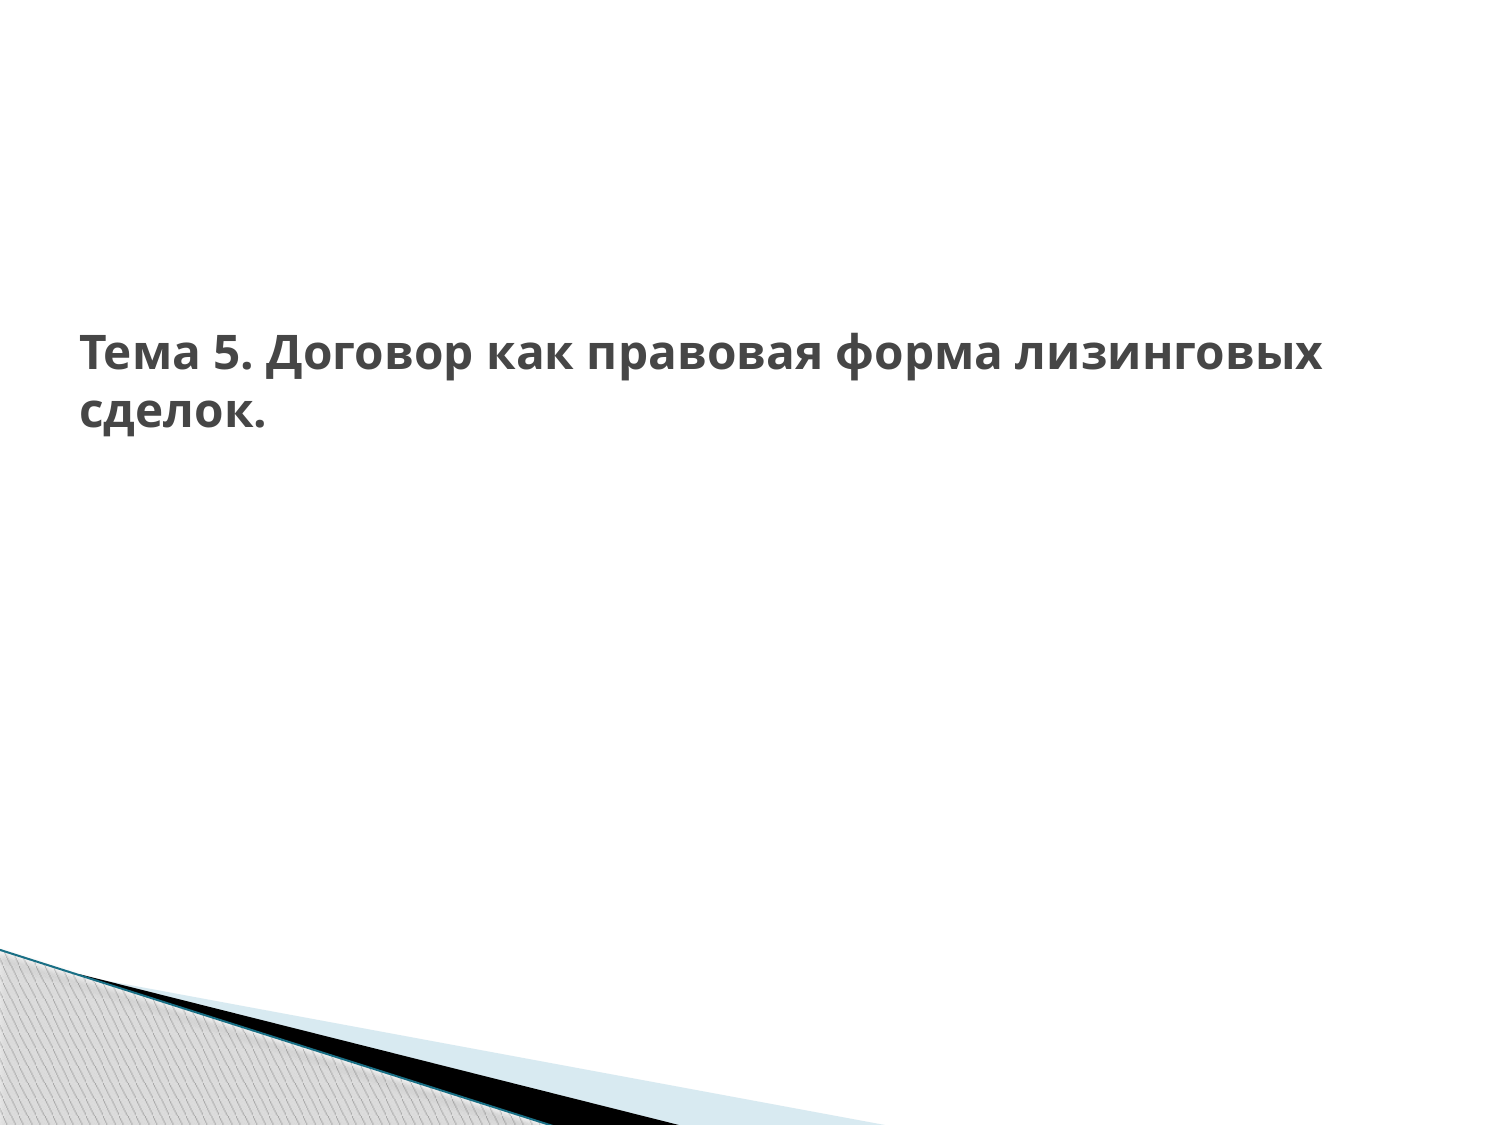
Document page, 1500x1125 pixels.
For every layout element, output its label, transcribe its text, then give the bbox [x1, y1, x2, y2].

title Тема 5. Договор как правовая форма лизинговых сделок. [64, 314, 1415, 502]
